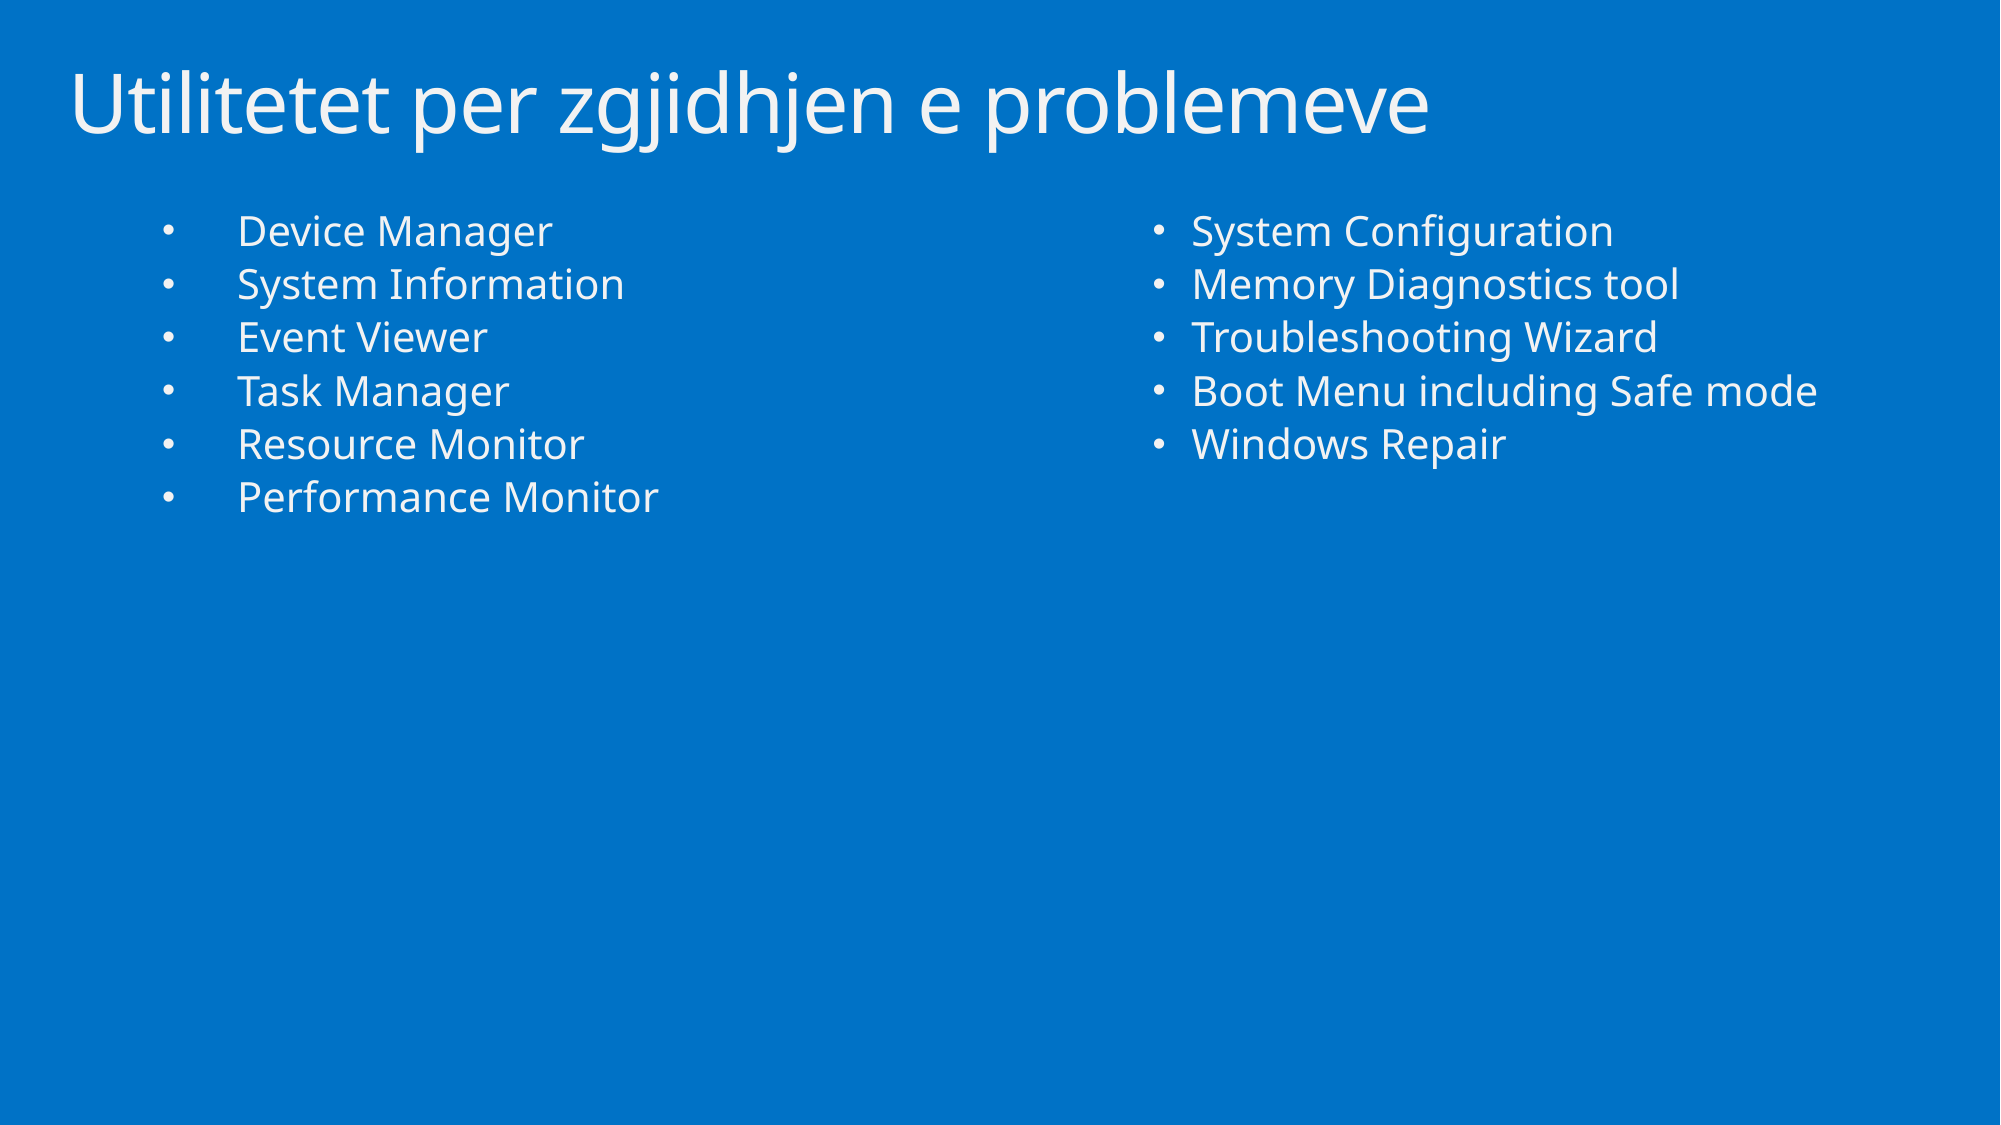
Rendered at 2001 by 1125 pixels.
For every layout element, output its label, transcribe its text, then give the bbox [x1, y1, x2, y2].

list Device Manager System Information Event Viewer Task Manager Resource Monitor Performance Monitor [44, 195, 927, 549]
title Utilitetet per zgjidhjen e problemeve [44, 47, 1957, 196]
list System Configuration Memory Diagnostics tool Troubleshooting Wizard Boot Menu including Safe mode Windows Repair [1073, 195, 1956, 549]
